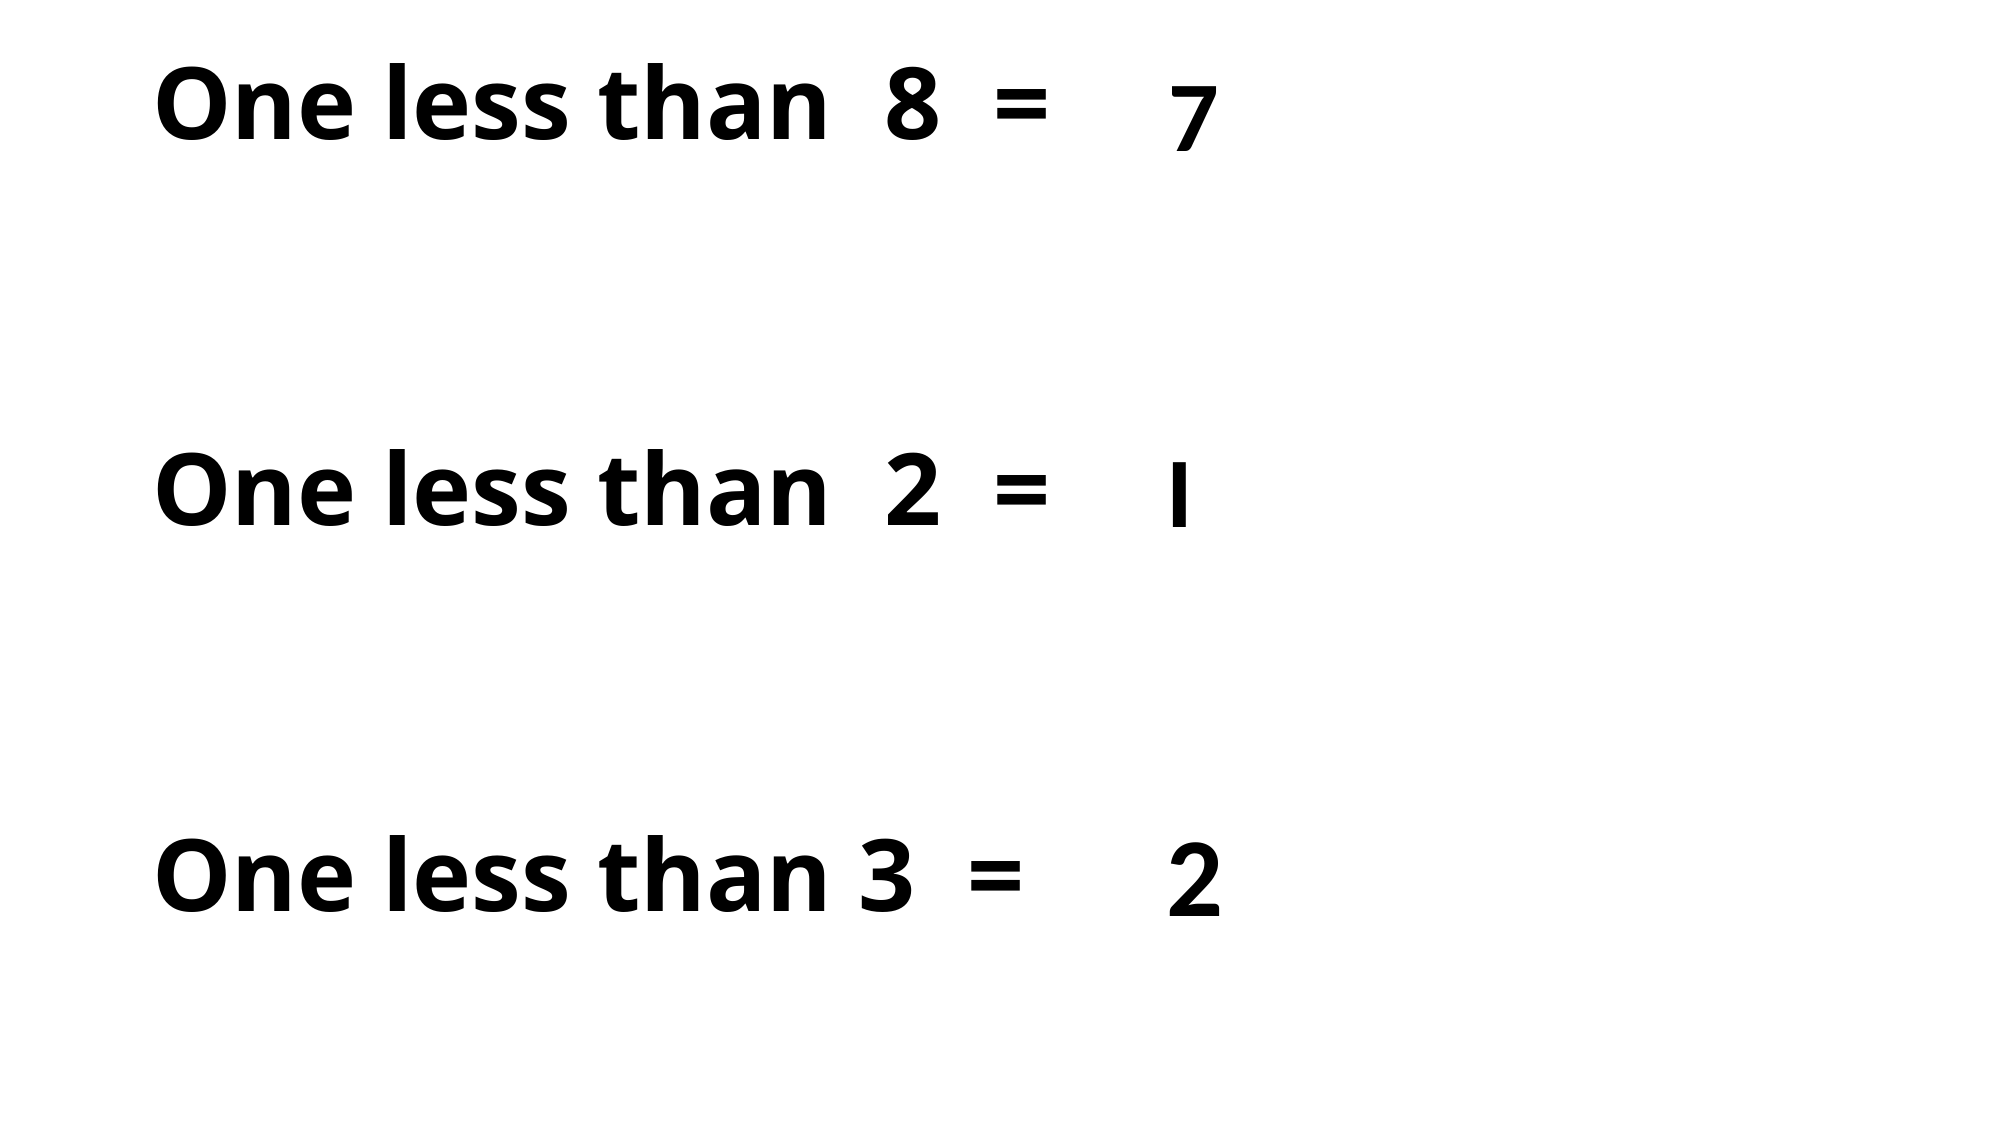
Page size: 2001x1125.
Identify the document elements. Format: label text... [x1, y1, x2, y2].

list One less than 8 = One less than 2 = One less than 3 = [137, 45, 1863, 1014]
text_box I [1152, 419, 1239, 555]
text_box 2 [1152, 796, 1239, 947]
text_box 7 [1154, 43, 1242, 179]
